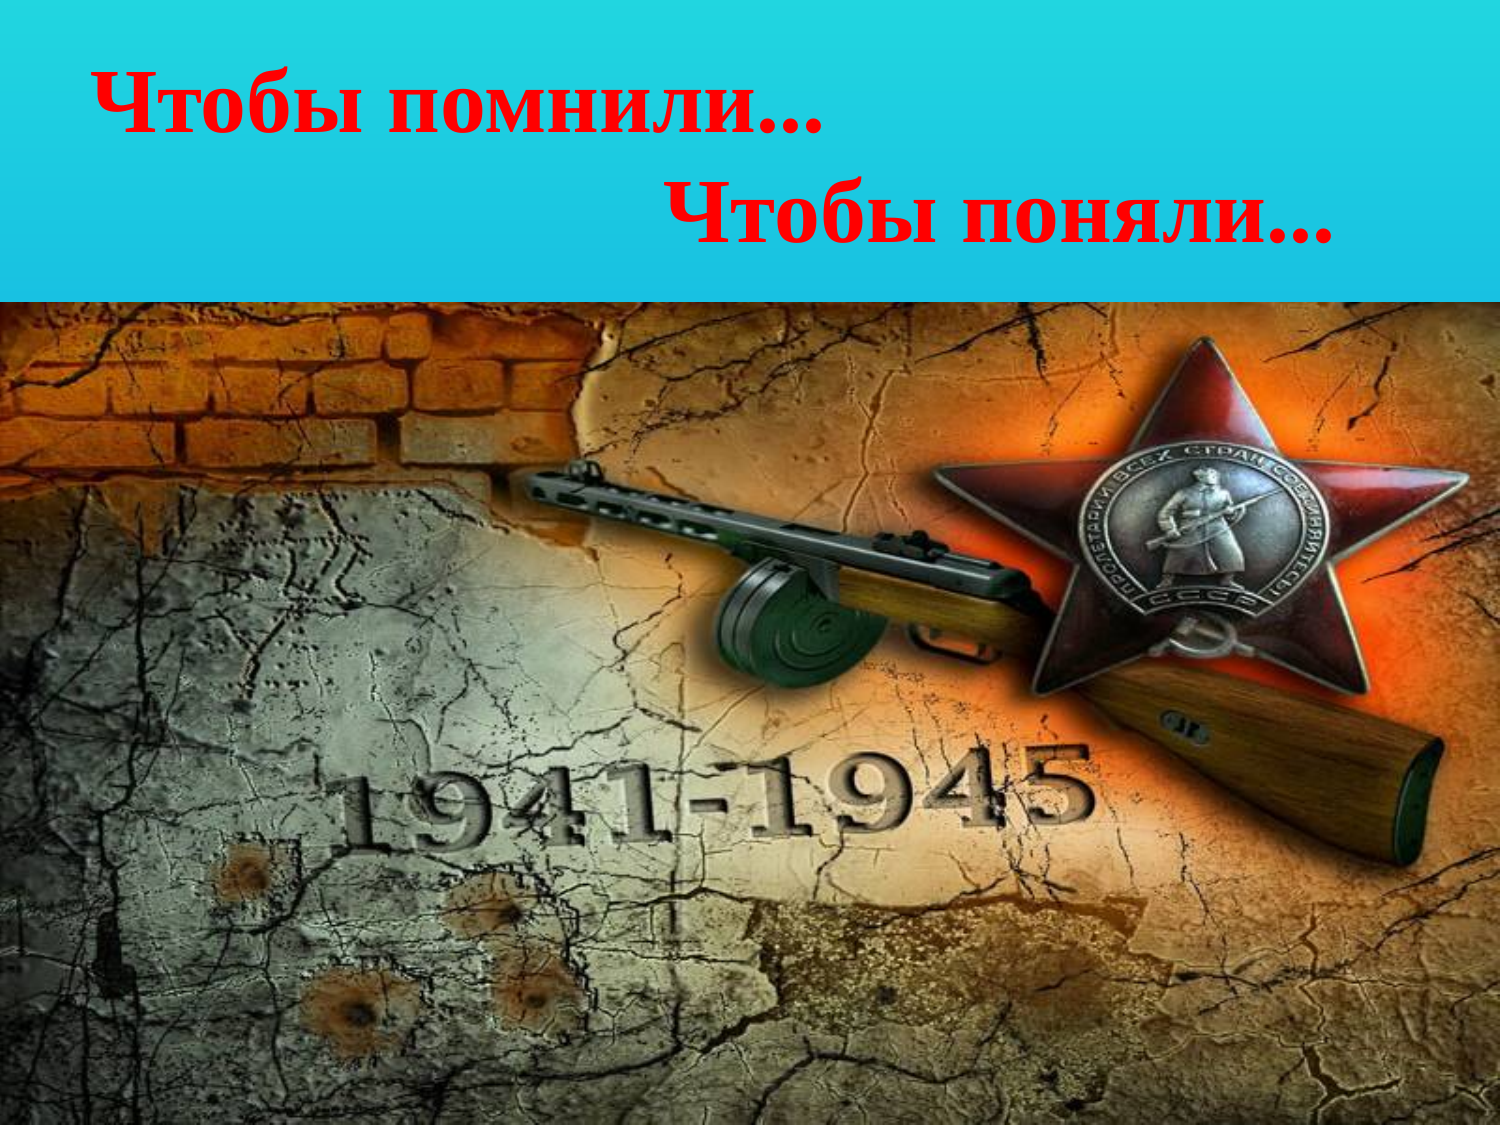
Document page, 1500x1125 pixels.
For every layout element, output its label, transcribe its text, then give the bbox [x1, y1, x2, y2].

text_box Чтобы помнили... Чтобы поняли... [74, 14, 1425, 287]
picture [0, 302, 1500, 1125]
